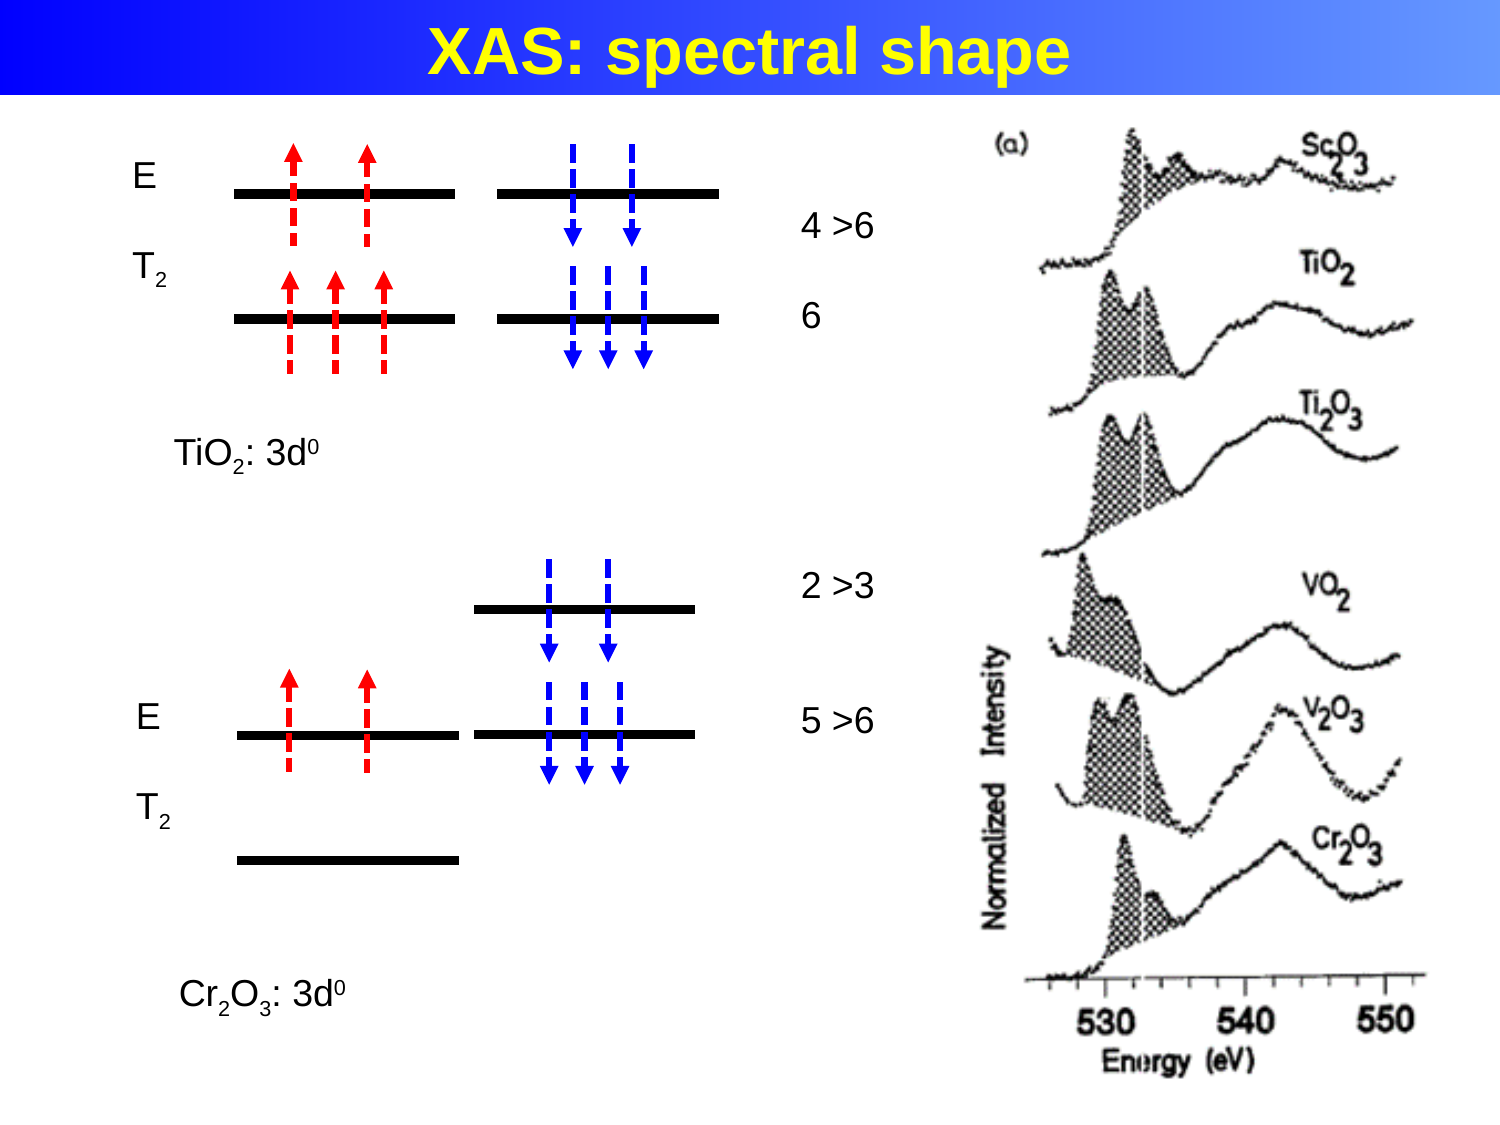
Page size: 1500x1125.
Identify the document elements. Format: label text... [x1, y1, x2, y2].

text_box TiO2: 3d0 [159, 420, 335, 487]
text_box 4 >6 6 2 >3 5 >6 [786, 194, 890, 974]
text_box XAS: spectral shape [0, 0, 1500, 95]
text_box E T2 [117, 143, 182, 300]
picture [926, 115, 1483, 1092]
text_box Cr2O3: 3d0 [163, 961, 361, 1028]
text_box E T2 [121, 684, 186, 841]
